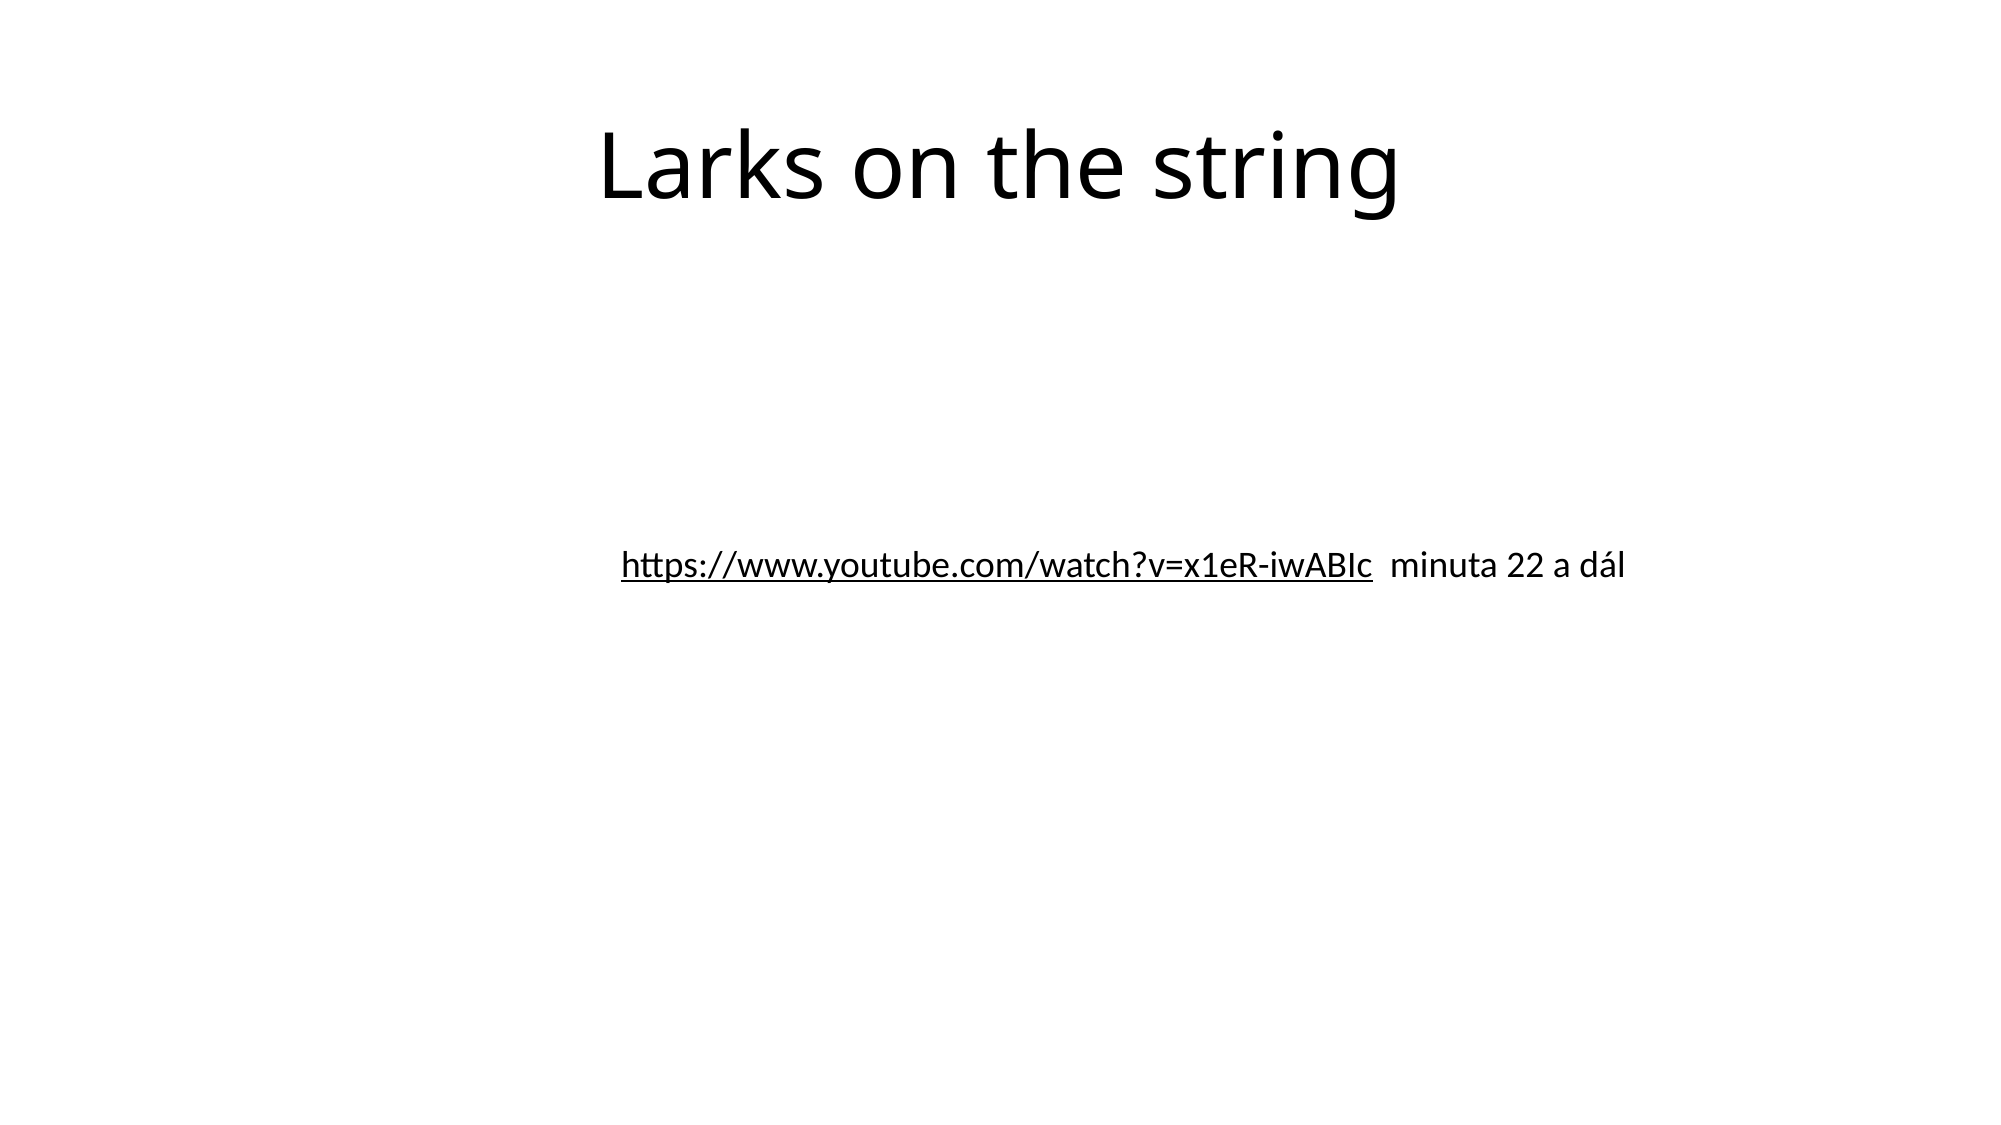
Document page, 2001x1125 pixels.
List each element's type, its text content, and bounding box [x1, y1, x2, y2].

title Larks on the string [137, 59, 1863, 278]
text_box https://www.youtube.com/watch?v=x1eR-iwABIc minuta 22 a dál [606, 532, 1641, 592]
